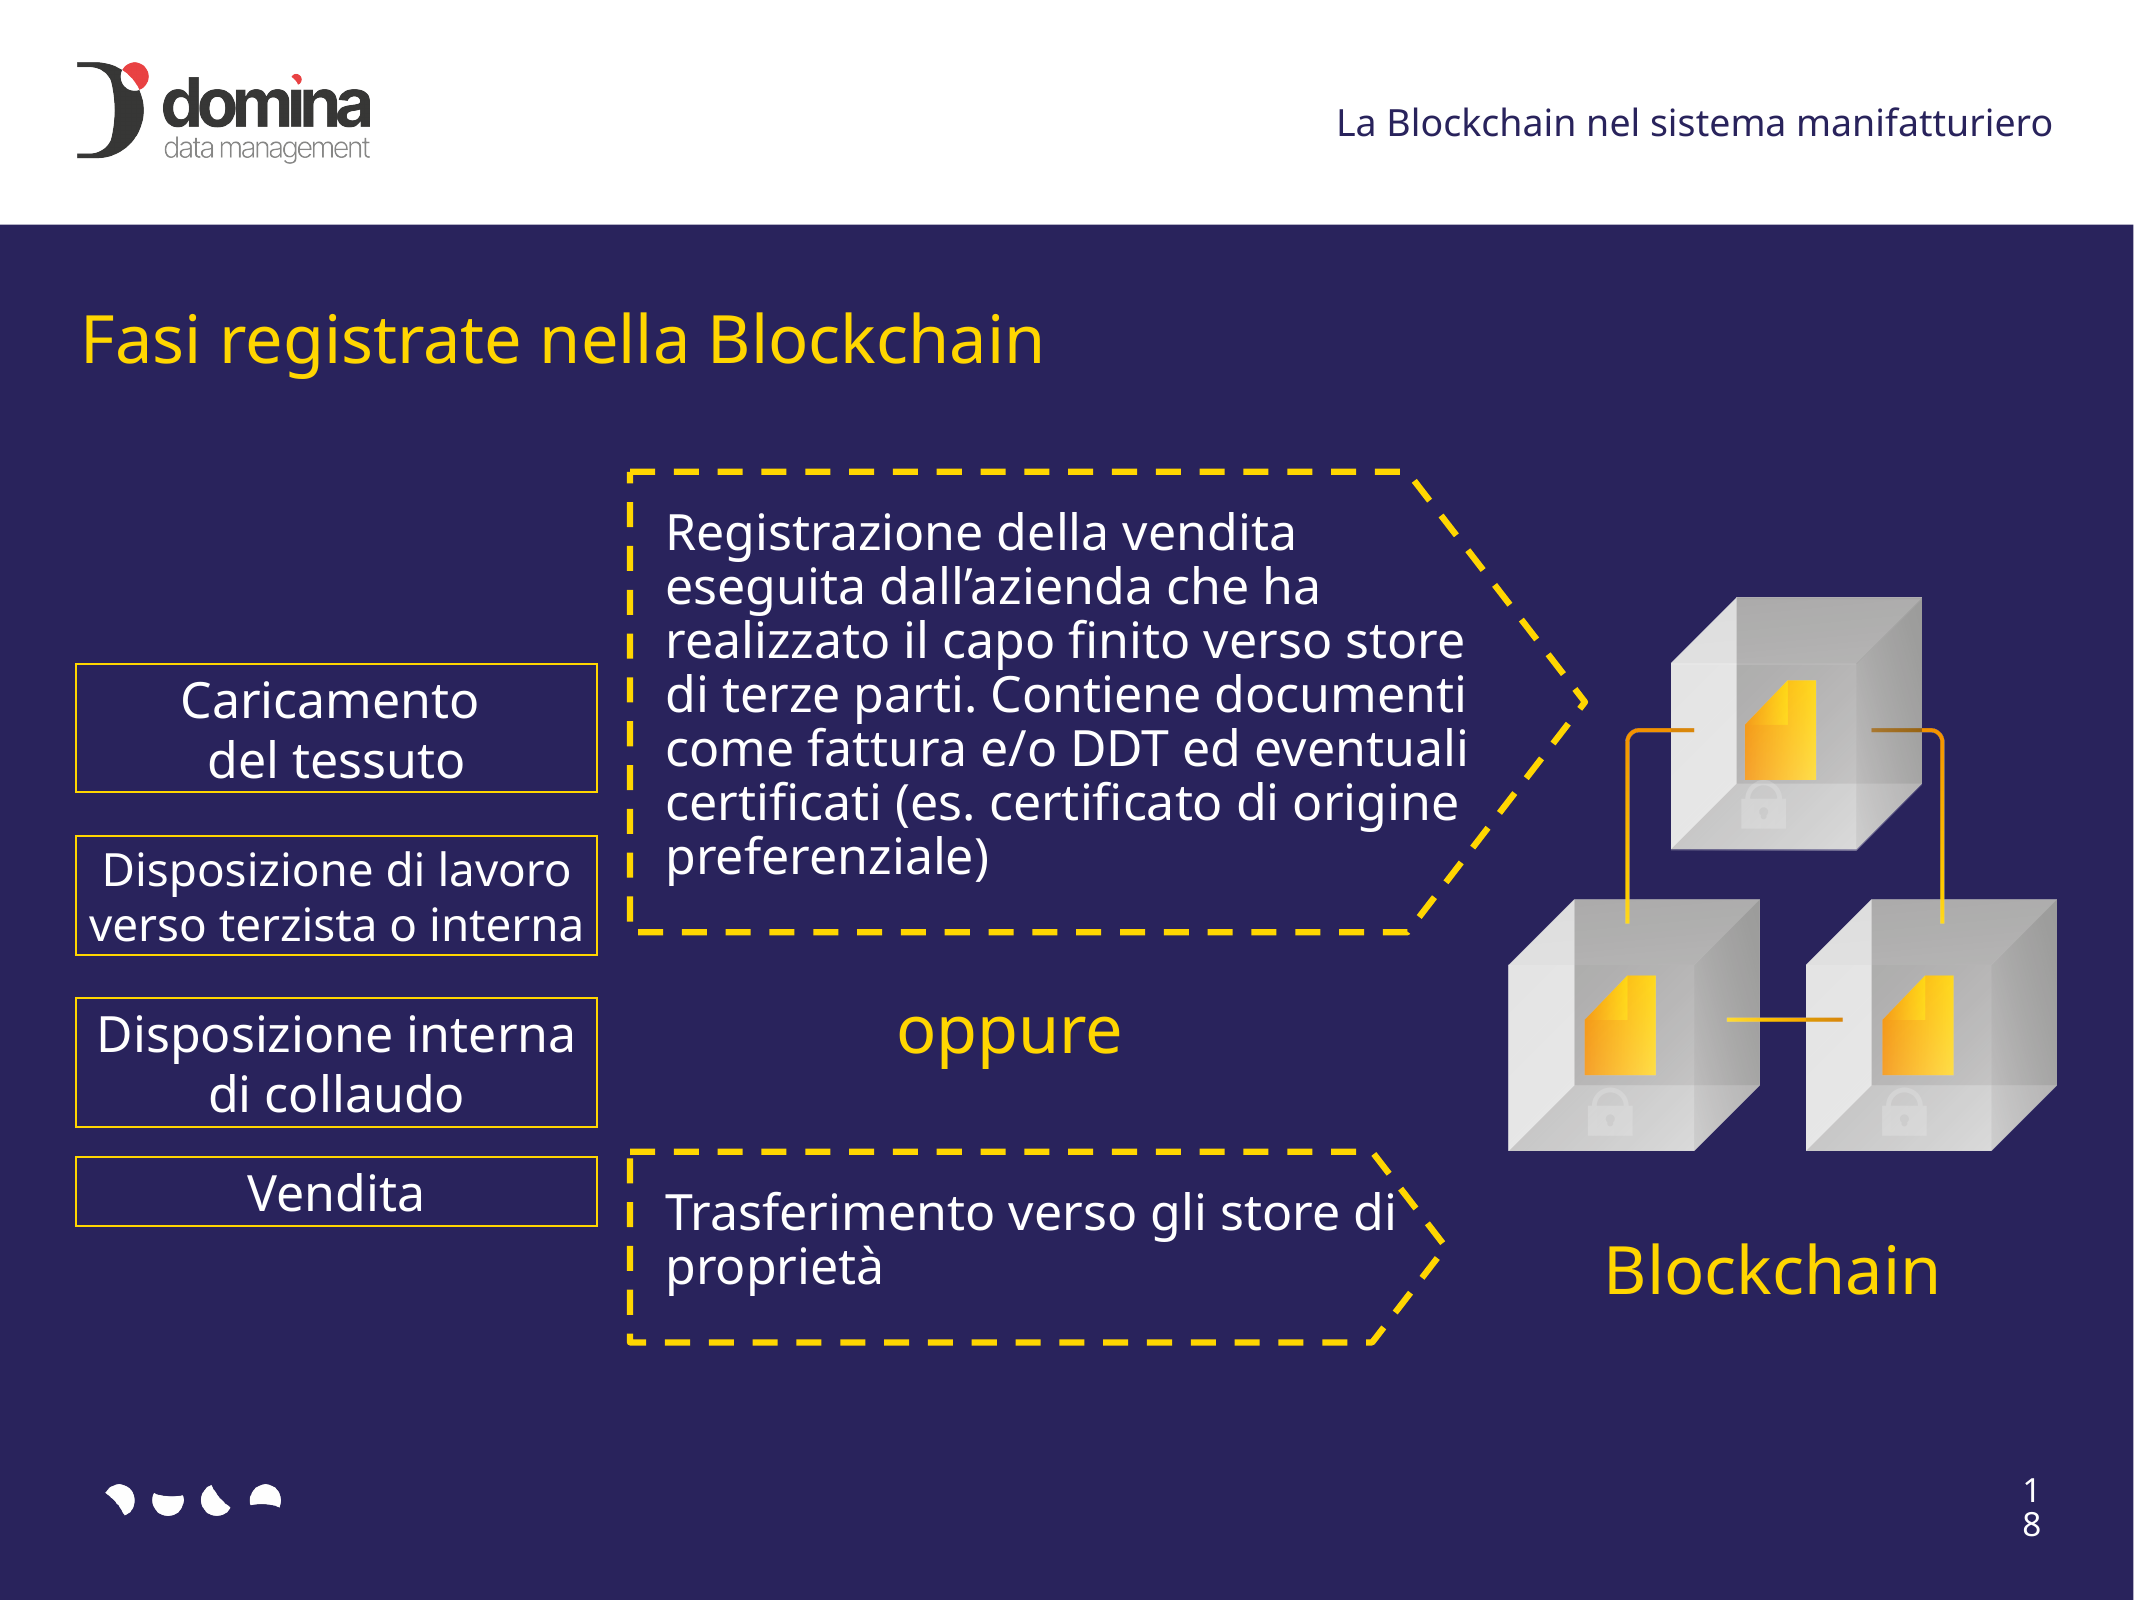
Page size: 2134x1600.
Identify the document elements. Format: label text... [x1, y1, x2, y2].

text_box Disposizione interna di collaudo [76, 998, 598, 1128]
picture [77, 62, 370, 164]
slide_number 18 [2017, 1470, 2052, 1520]
text_box Caricamento del tessuto [76, 663, 598, 793]
text_box Registrazione della vendita eseguita dall’azienda che ha realizzato il capo finito verso store di terze parti. Contiene documenti come fattura e/o DDT ed eventuali certificati (es. certificato di origine preferenziale) [629, 471, 1508, 934]
text_box Blockchain [1535, 1232, 2011, 1314]
text_box oppure [881, 988, 1152, 1076]
picture [1508, 597, 2057, 1151]
text_box Trasferimento verso gli store di proprietà [629, 1151, 1447, 1344]
text_box La Blockchain nel sistema manifatturiero [1263, 103, 2059, 152]
text_box Vendita [76, 1157, 598, 1226]
picture [105, 1484, 281, 1516]
text_box Disposizione di lavoro verso terzista o interna [76, 836, 598, 955]
text_box Fasi registrate nella Blockchain [76, 307, 1279, 381]
